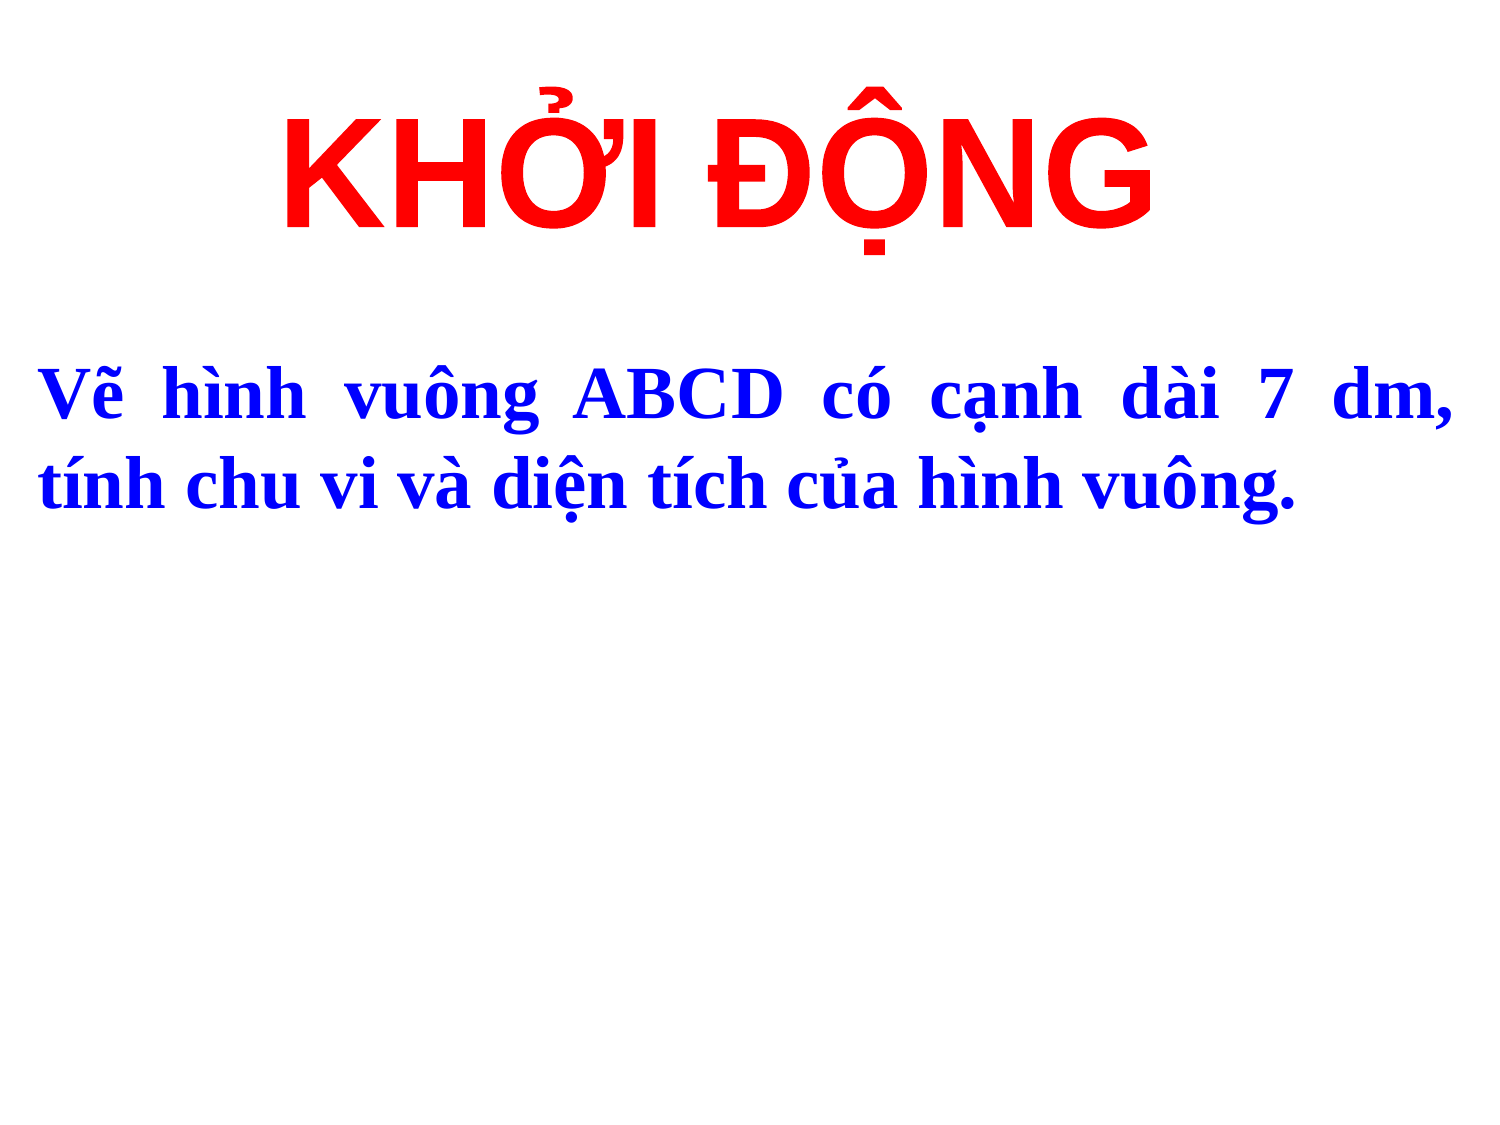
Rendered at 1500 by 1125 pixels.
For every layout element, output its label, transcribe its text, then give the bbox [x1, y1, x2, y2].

text_box Vẽ hình vuông ABCD có cạnh dài 7 dm, tính chu vi và diện tích của hình vuông. [22, 335, 1471, 531]
